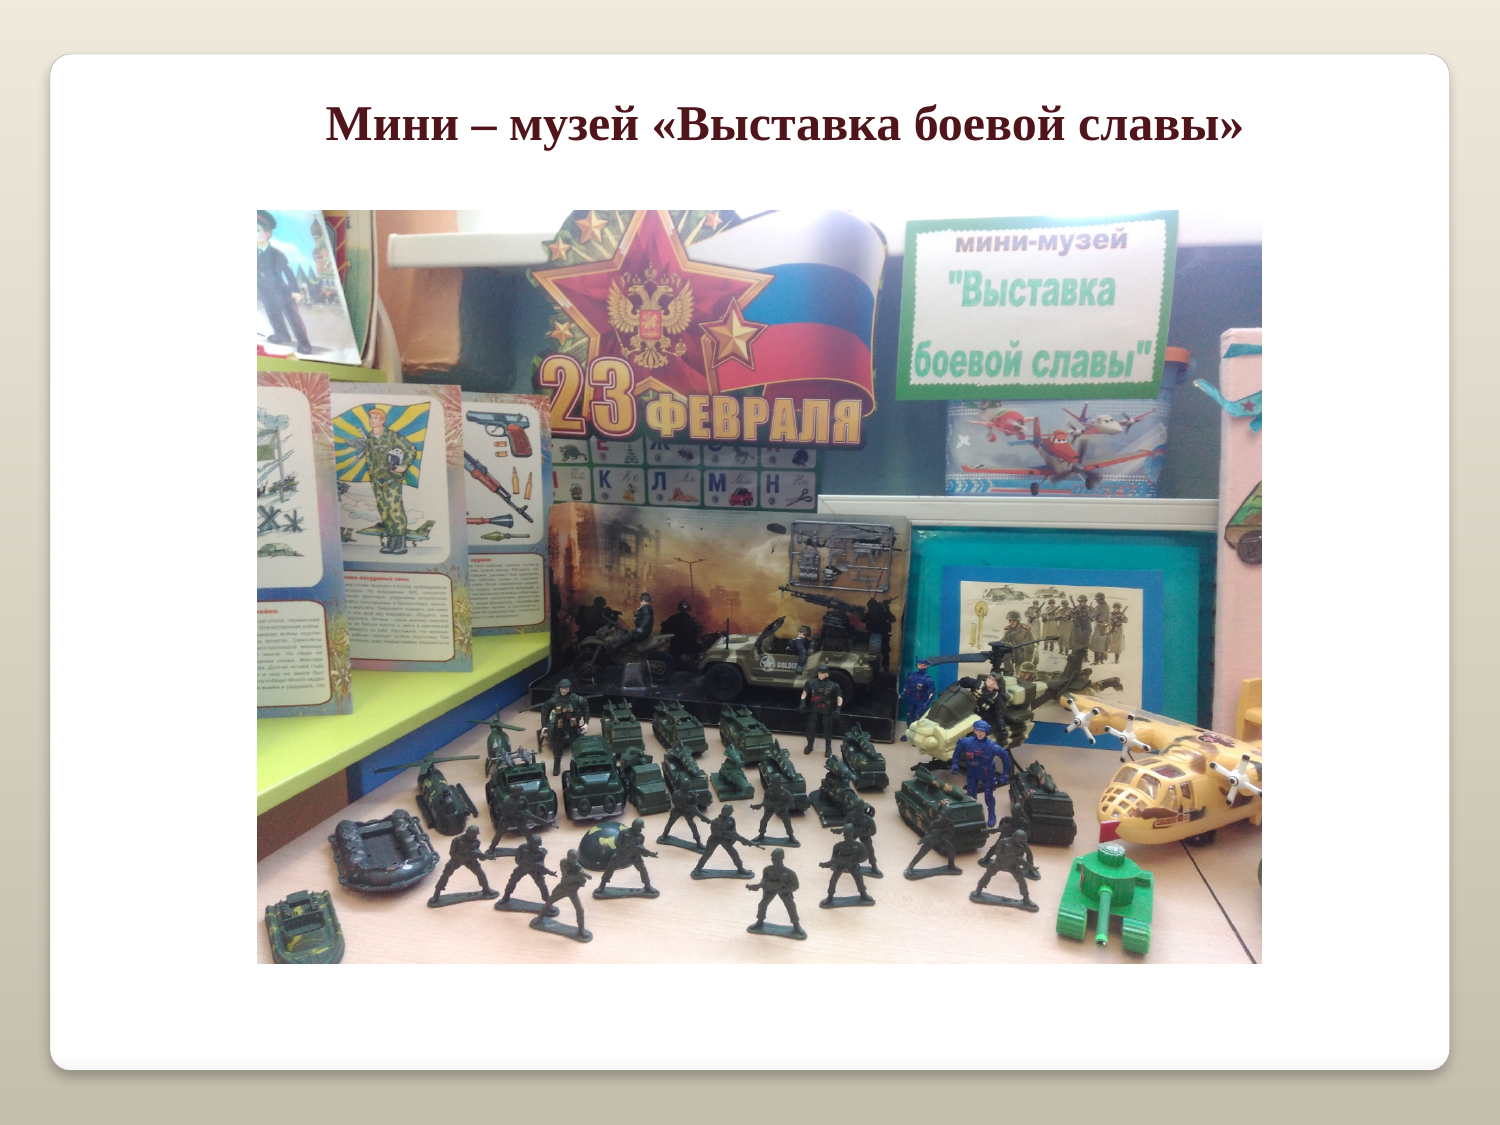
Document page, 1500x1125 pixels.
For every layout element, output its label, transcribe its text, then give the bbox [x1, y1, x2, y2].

picture [257, 210, 1262, 965]
text_box Мини – музей «Выставка боевой славы» [246, 82, 1325, 158]
